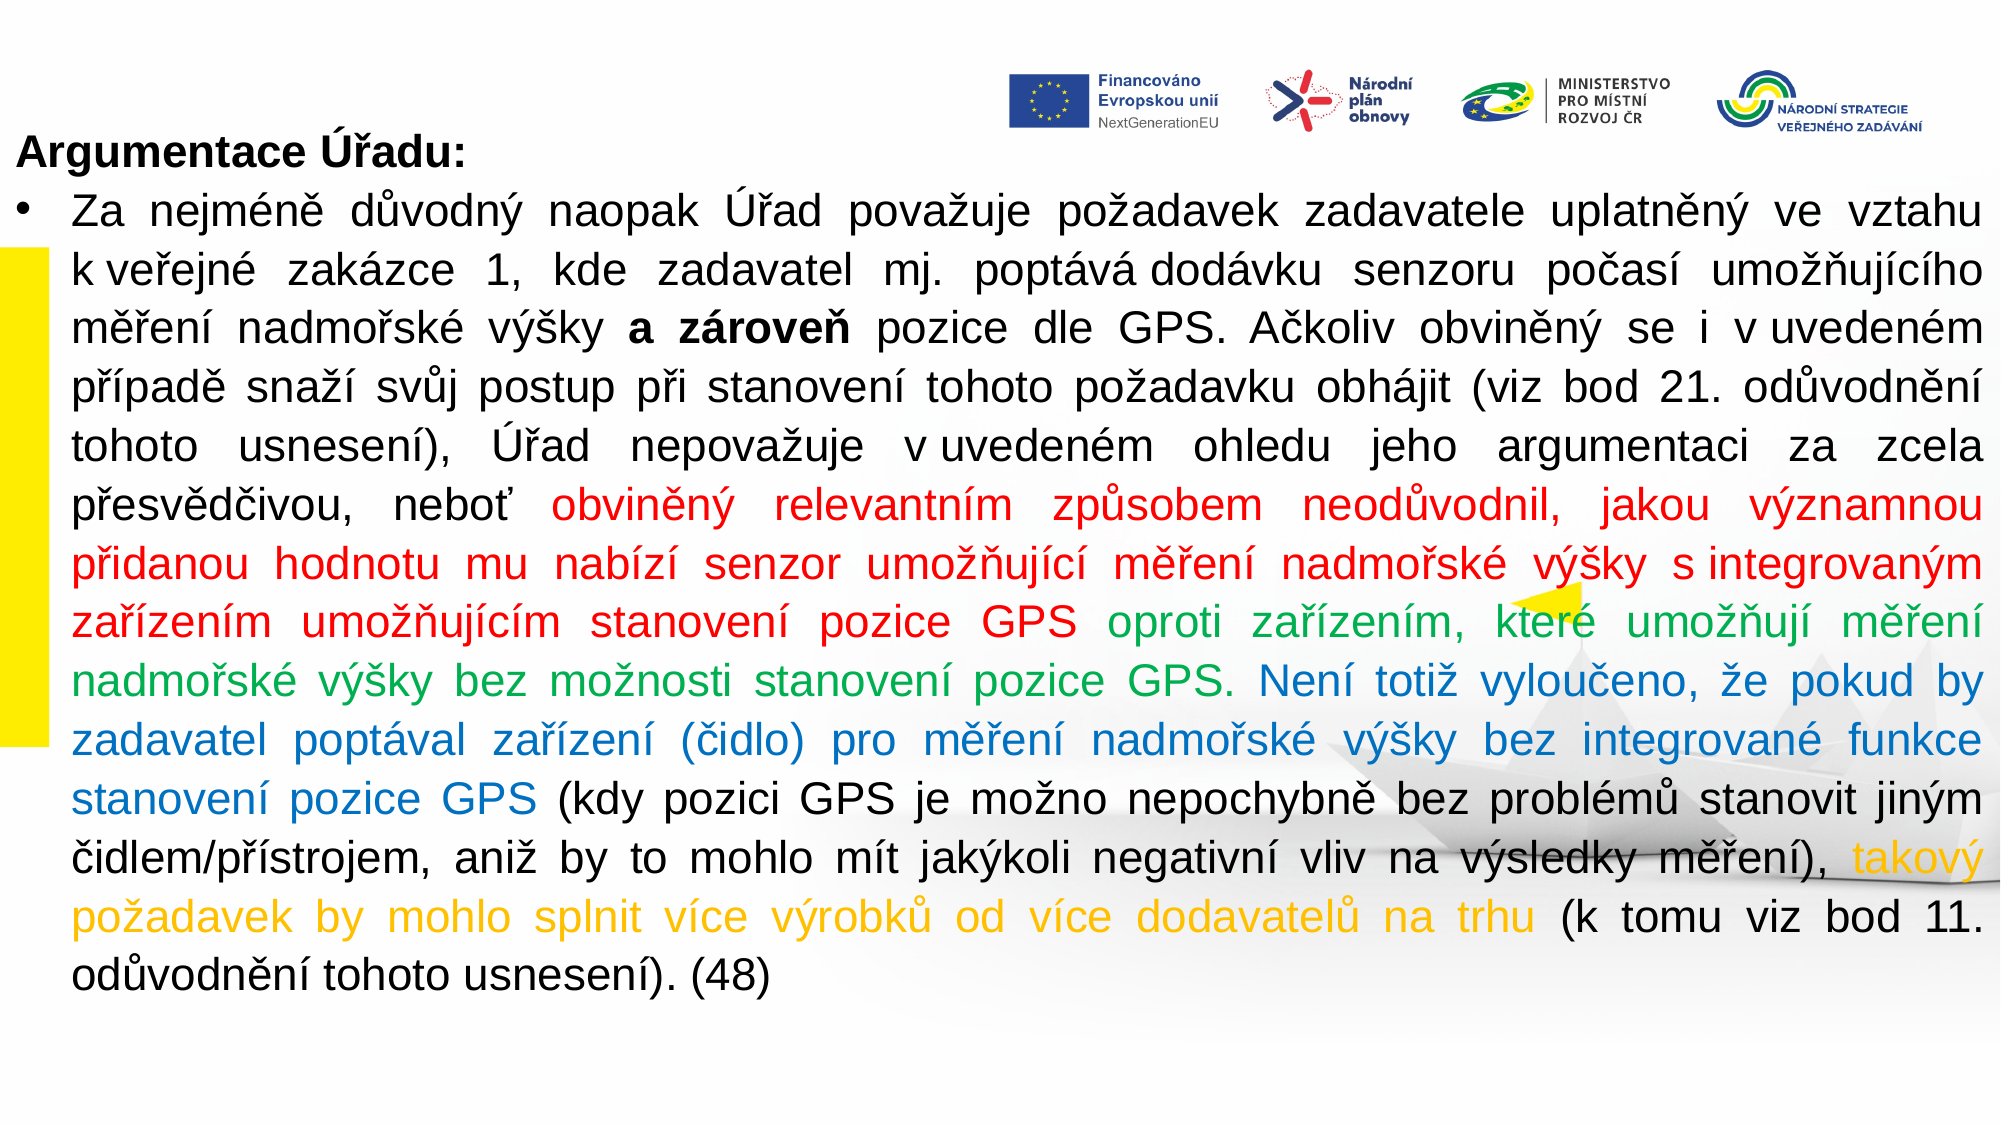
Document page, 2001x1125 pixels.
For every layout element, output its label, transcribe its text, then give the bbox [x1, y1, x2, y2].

text_box Argumentace Úřadu: Za nejméně důvodný naopak Úřad považuje požadavek zadavatele uplatněný ve vztahu k veřejné zakázce 1, kde zadavatel mj. poptává dodávku senzoru počasí umožňujícího měření nadmořské výšky a zároveň pozice dle GPS. Ačkoliv obviněný se i v uvedeném případě snaží svůj postup při stanovení tohoto požadavku obhájit (viz bod 21. odůvodnění tohoto usnesení), Úřad nepovažuje v uvedeném ohledu jeho argumentaci za zcela přesvědčivou, neboť obviněný relevantním způsobem neodůvodnil, jakou významnou přidanou hodnotu mu nabízí senzor umožňující měření nadmořské výšky s integrovaným zařízením umožňujícím stanovení pozice GPS oproti zařízením, které umožňují měření nadmořské výšky bez možnosti stanovení pozice GPS. Není totiž vyloučeno, že pokud by zadavatel poptával zařízení (čidlo) pro měření nadmořské výšky bez integrované funkce stanovení pozice GPS (kdy pozici GPS je možno nepochybně bez problémů stanovit jiným čidlem/přístrojem, aniž by to mohlo mít jakýkoli negativní vliv na výsledky měření), takový požadavek by mohlo splnit více výrobků od více dodavatelů na trhu (k tomu viz bod 11. odůvodnění tohoto usnesení). (48) [0, 114, 2000, 1008]
picture [0, 0, 2001, 1125]
